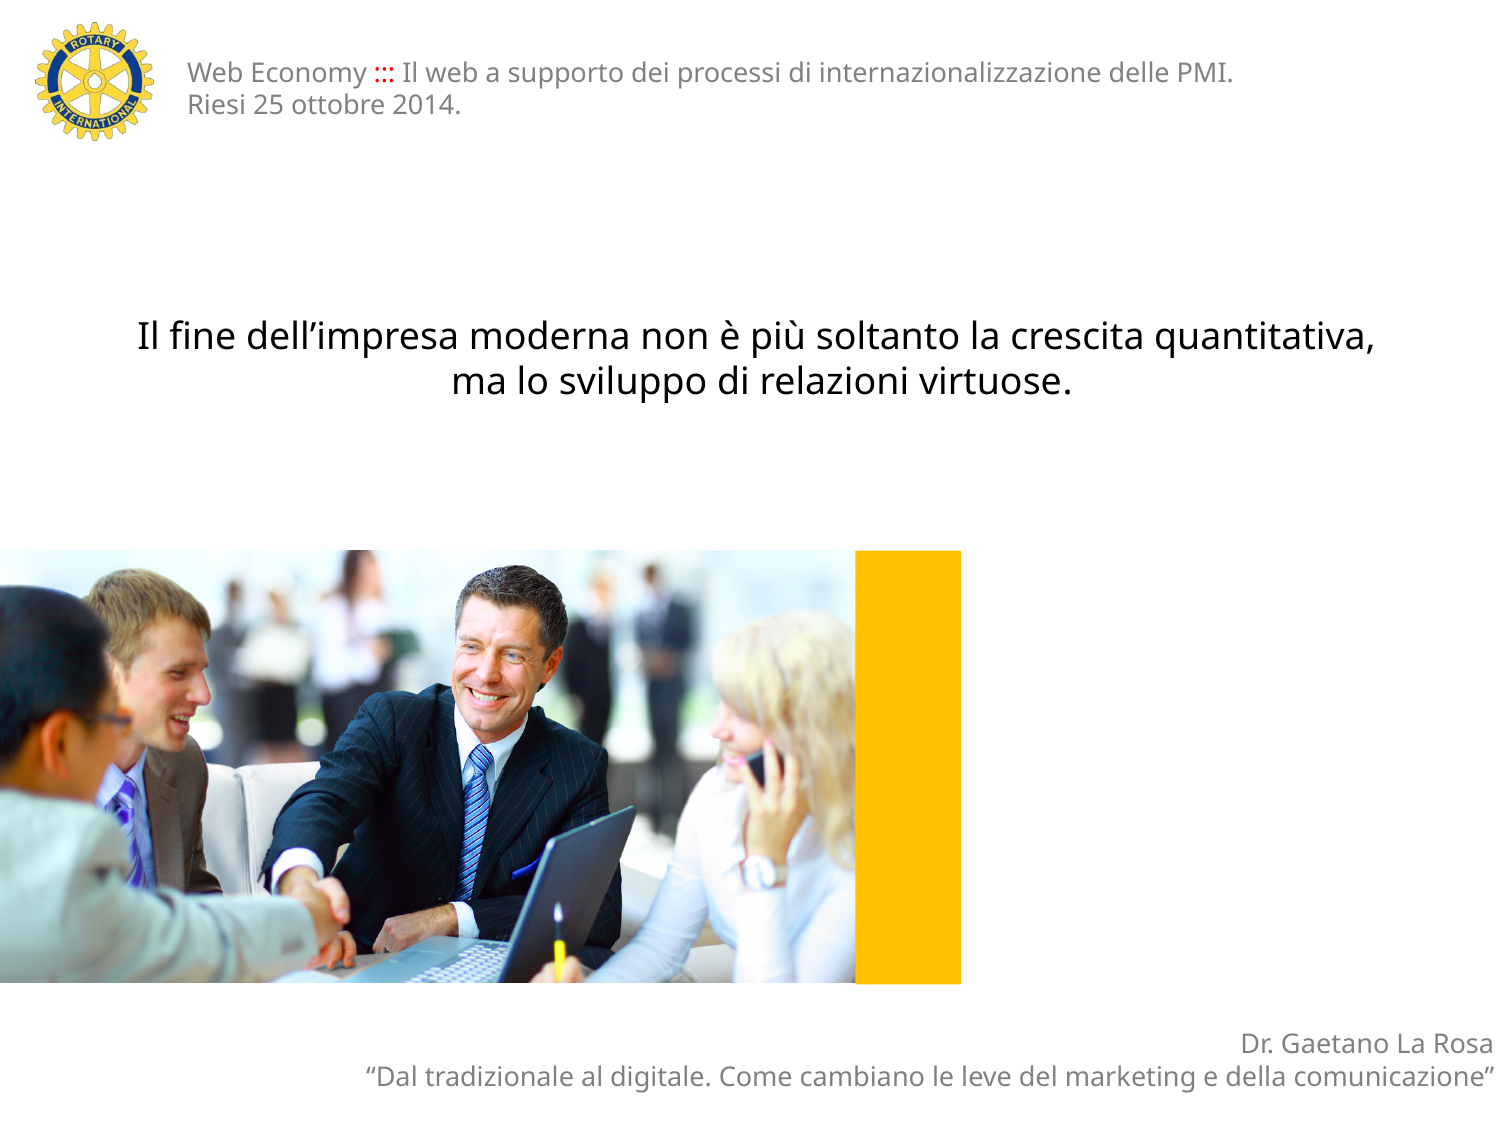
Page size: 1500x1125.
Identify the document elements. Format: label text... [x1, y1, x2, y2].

text_box Web Economy ::: Il web a supporto dei processi di internazionalizzazione delle PMI. Riesi 25 ottobre 2014. [172, 48, 1249, 128]
text_box Il fine dell’impresa moderna non è più soltanto la crescita quantitativa, ma lo sviluppo di relazioni virtuose. [70, 304, 1454, 410]
text_box Dr. Gaetano La Rosa “Dal tradizionale al digitale. Come cambiano le leve del marketing e della comunicazione” [351, 1019, 1500, 1100]
picture [0, 550, 856, 983]
picture [34, 22, 154, 141]
text_box [853, 549, 963, 986]
